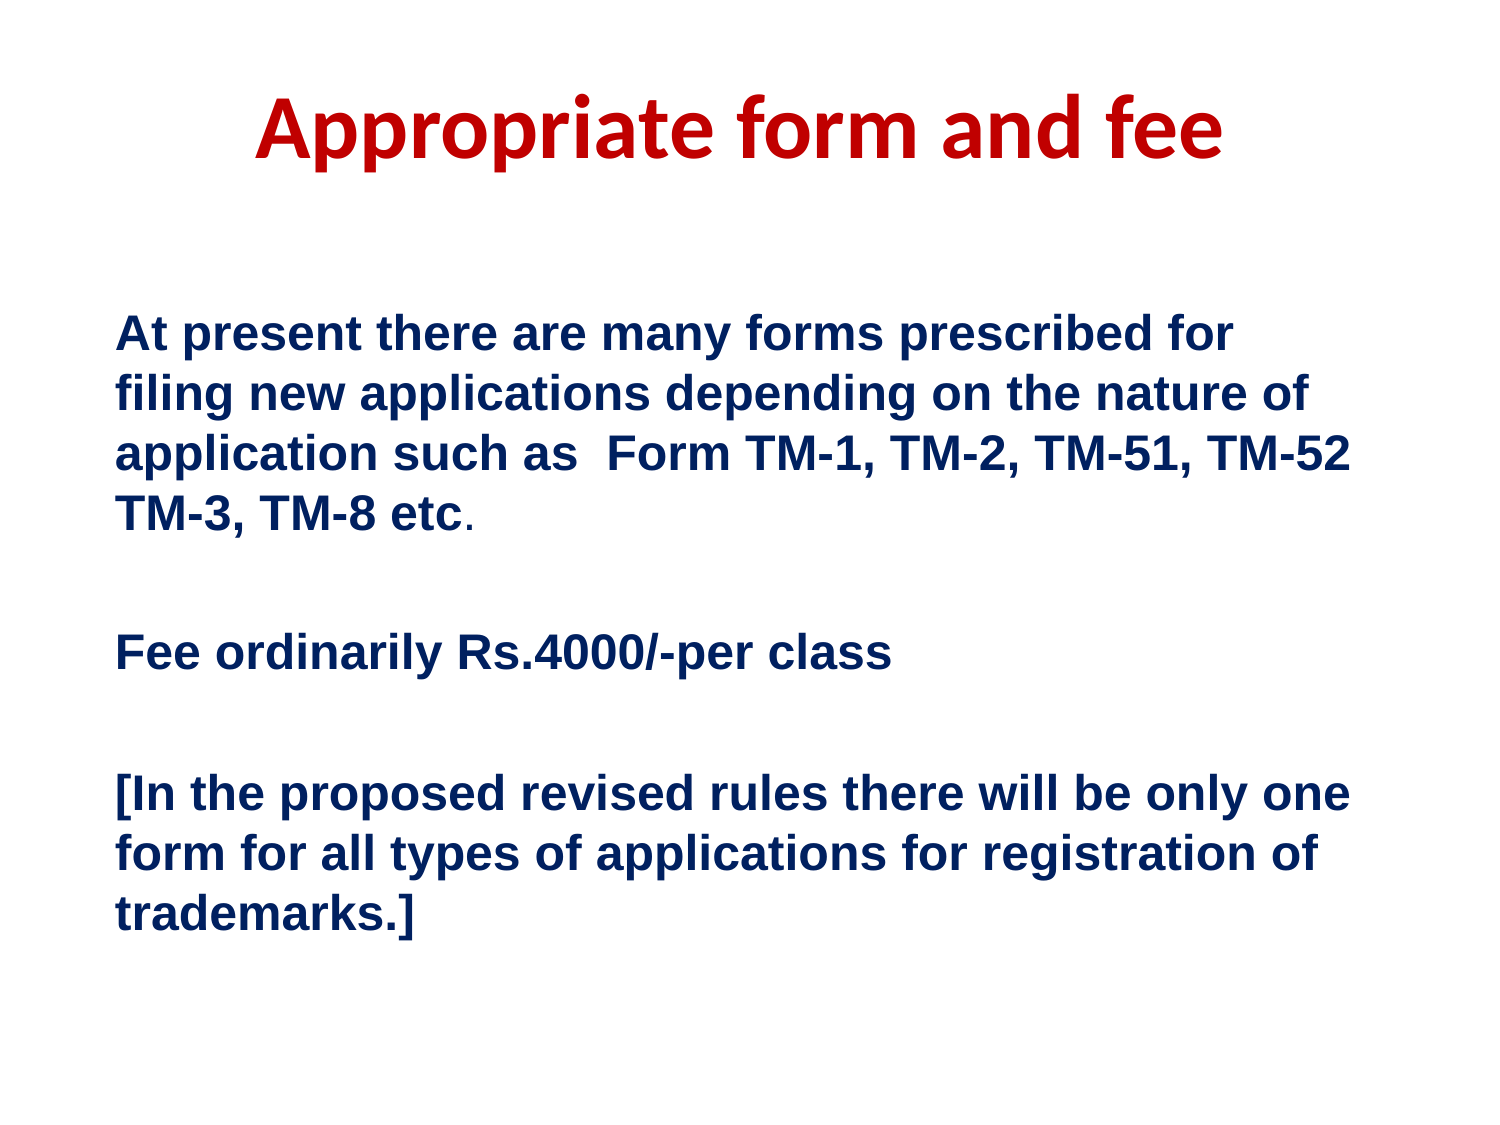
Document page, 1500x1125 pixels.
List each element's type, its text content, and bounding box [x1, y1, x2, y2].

title Appropriate form and fee [75, 45, 1407, 200]
list At present there are many forms prescribed for filing new applications depending on the nature of application such as Form TM-1, TM-2, TM-51, TM-52 TM-3, TM-8 etc. Fee ordinarily Rs.4000/-per class [In the proposed revised rules there will be only one form for all types of applications for registration of trademarks.] [99, 222, 1375, 1013]
